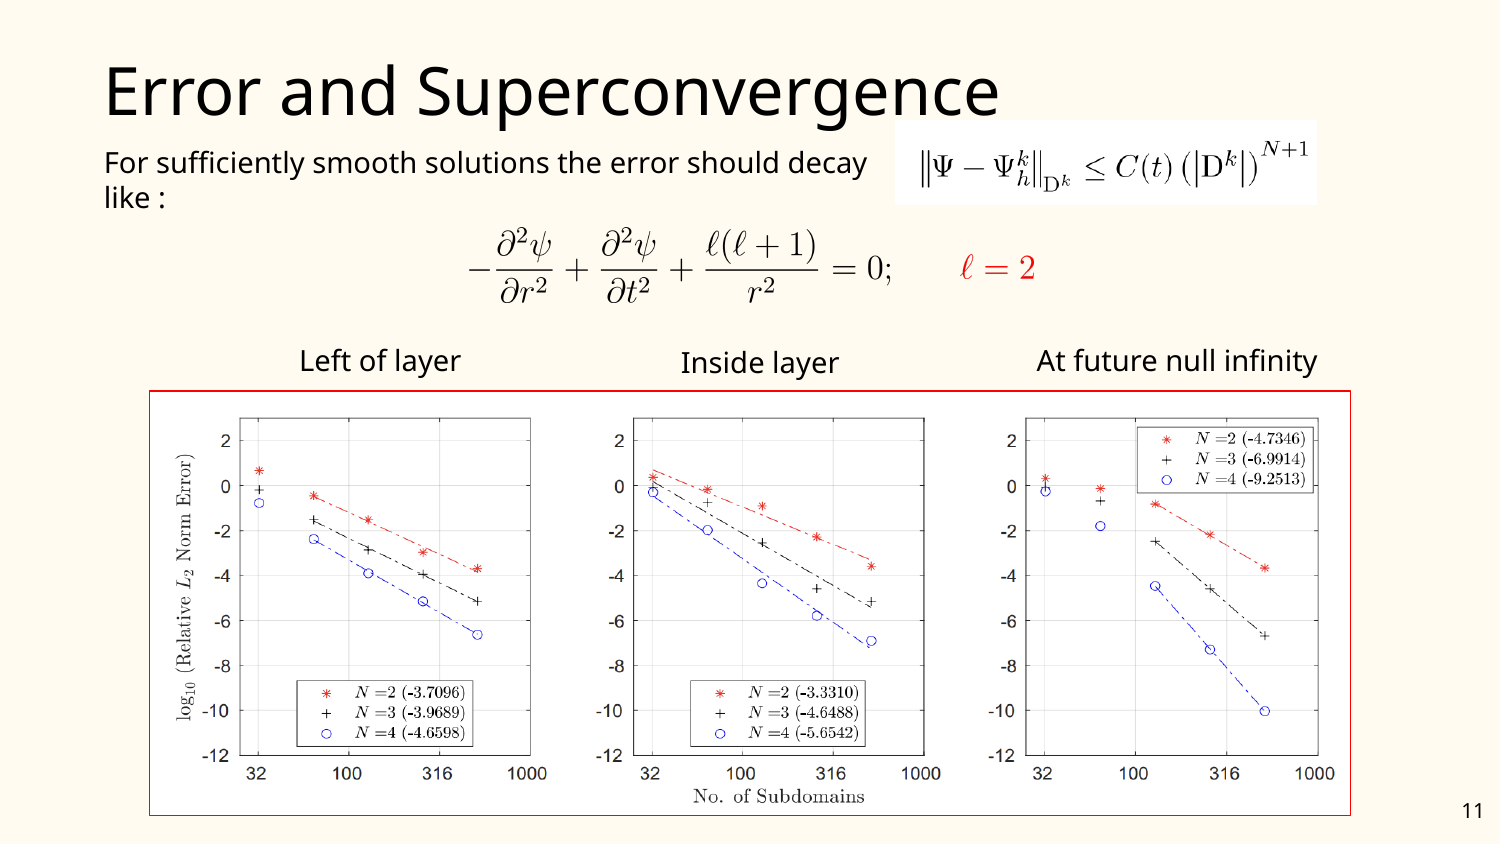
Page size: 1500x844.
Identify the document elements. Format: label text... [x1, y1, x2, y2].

picture [894, 120, 1317, 205]
text_box At future null infinity [988, 327, 1367, 393]
text_box Error and Superconvergence [88, 41, 1240, 137]
picture [465, 226, 1034, 303]
picture [149, 391, 1350, 815]
text_box For sufficiently smooth solutions the error should decay like : [88, 137, 889, 188]
text_box Left of layer [248, 327, 512, 389]
slide_number 11 [1410, 779, 1500, 844]
text_box Inside layer [640, 329, 881, 389]
